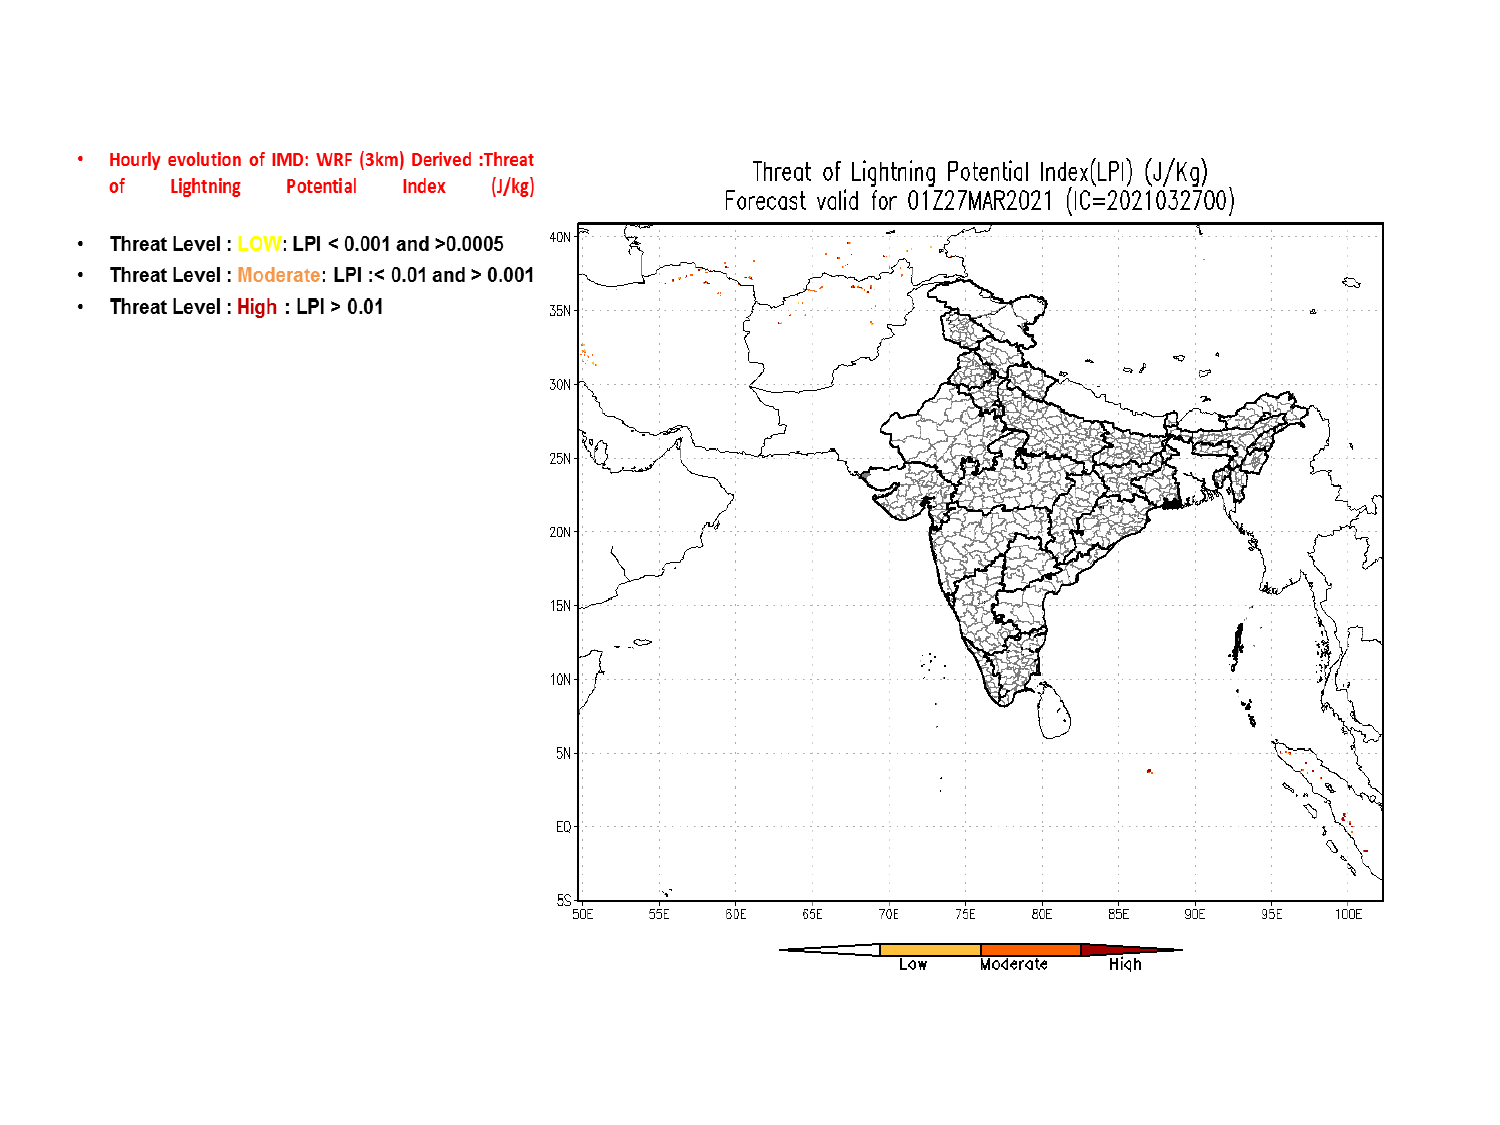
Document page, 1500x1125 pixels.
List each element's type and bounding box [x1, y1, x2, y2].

picture [74, 149, 1426, 976]
